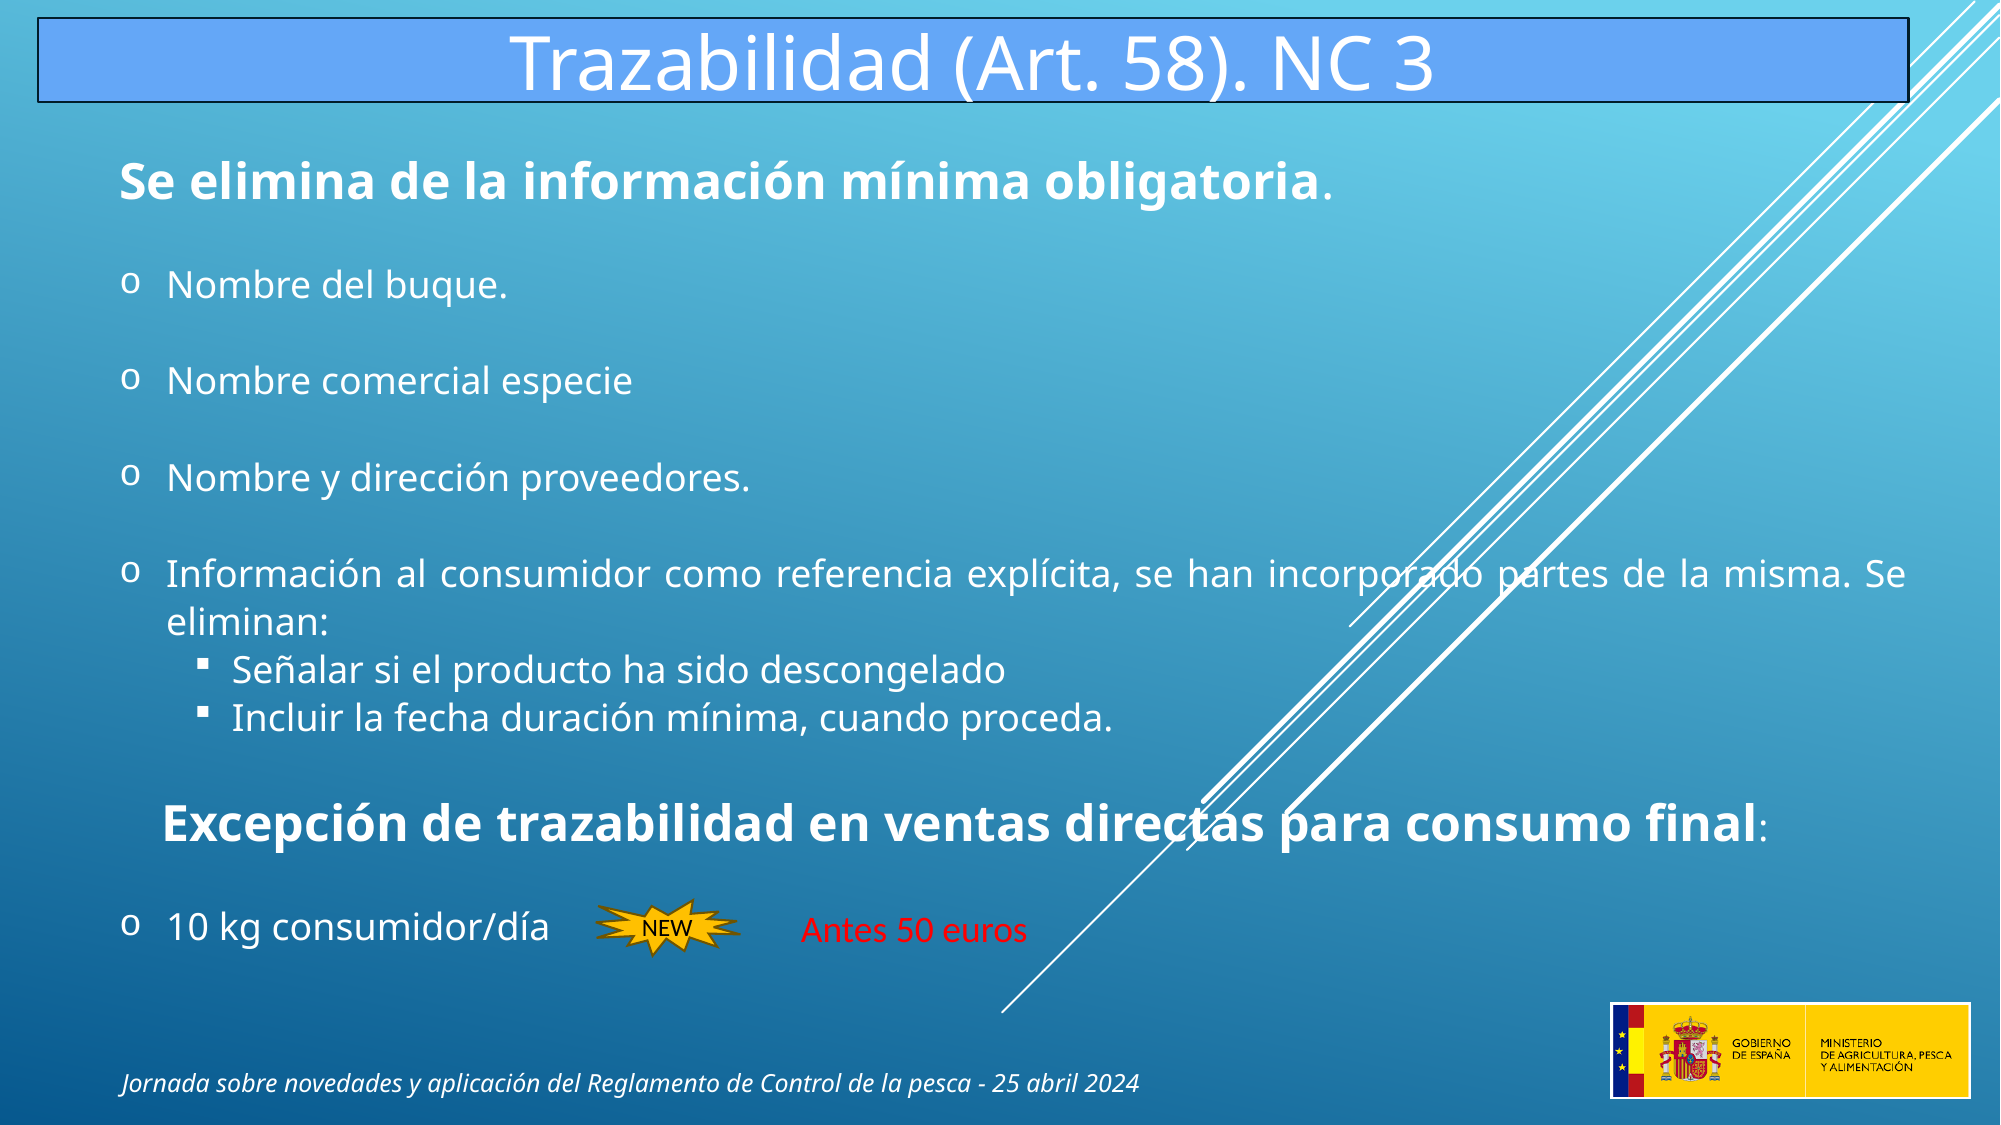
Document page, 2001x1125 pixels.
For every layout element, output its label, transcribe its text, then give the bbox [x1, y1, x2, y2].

text_box Trazabilidad (Art. 58). NC 3 [37, 17, 1910, 103]
text_box Jornada sobre novedades y aplicación del Reglamento de Control de la pesca - 25 abril 2024 [107, 1060, 1688, 1125]
text_box NEW [595, 900, 741, 956]
picture [1609, 1001, 1971, 1099]
text_box Se elimina de la información mínima obligatoria. Nombre del buque. Nombre comercial especie Nombre y dirección proveedores. Información al consumidor como referencia explícita, se han incorporado partes de la misma. Se eliminan: Señalar si el producto ha sido descongelado Incluir la fecha duración mínima, cuando proceda. Excepción de trazabilidad en ventas directas para consumo final: 10 kg consumidor/día [29, 138, 1924, 1049]
text_box Antes 50 euros [786, 897, 1044, 958]
